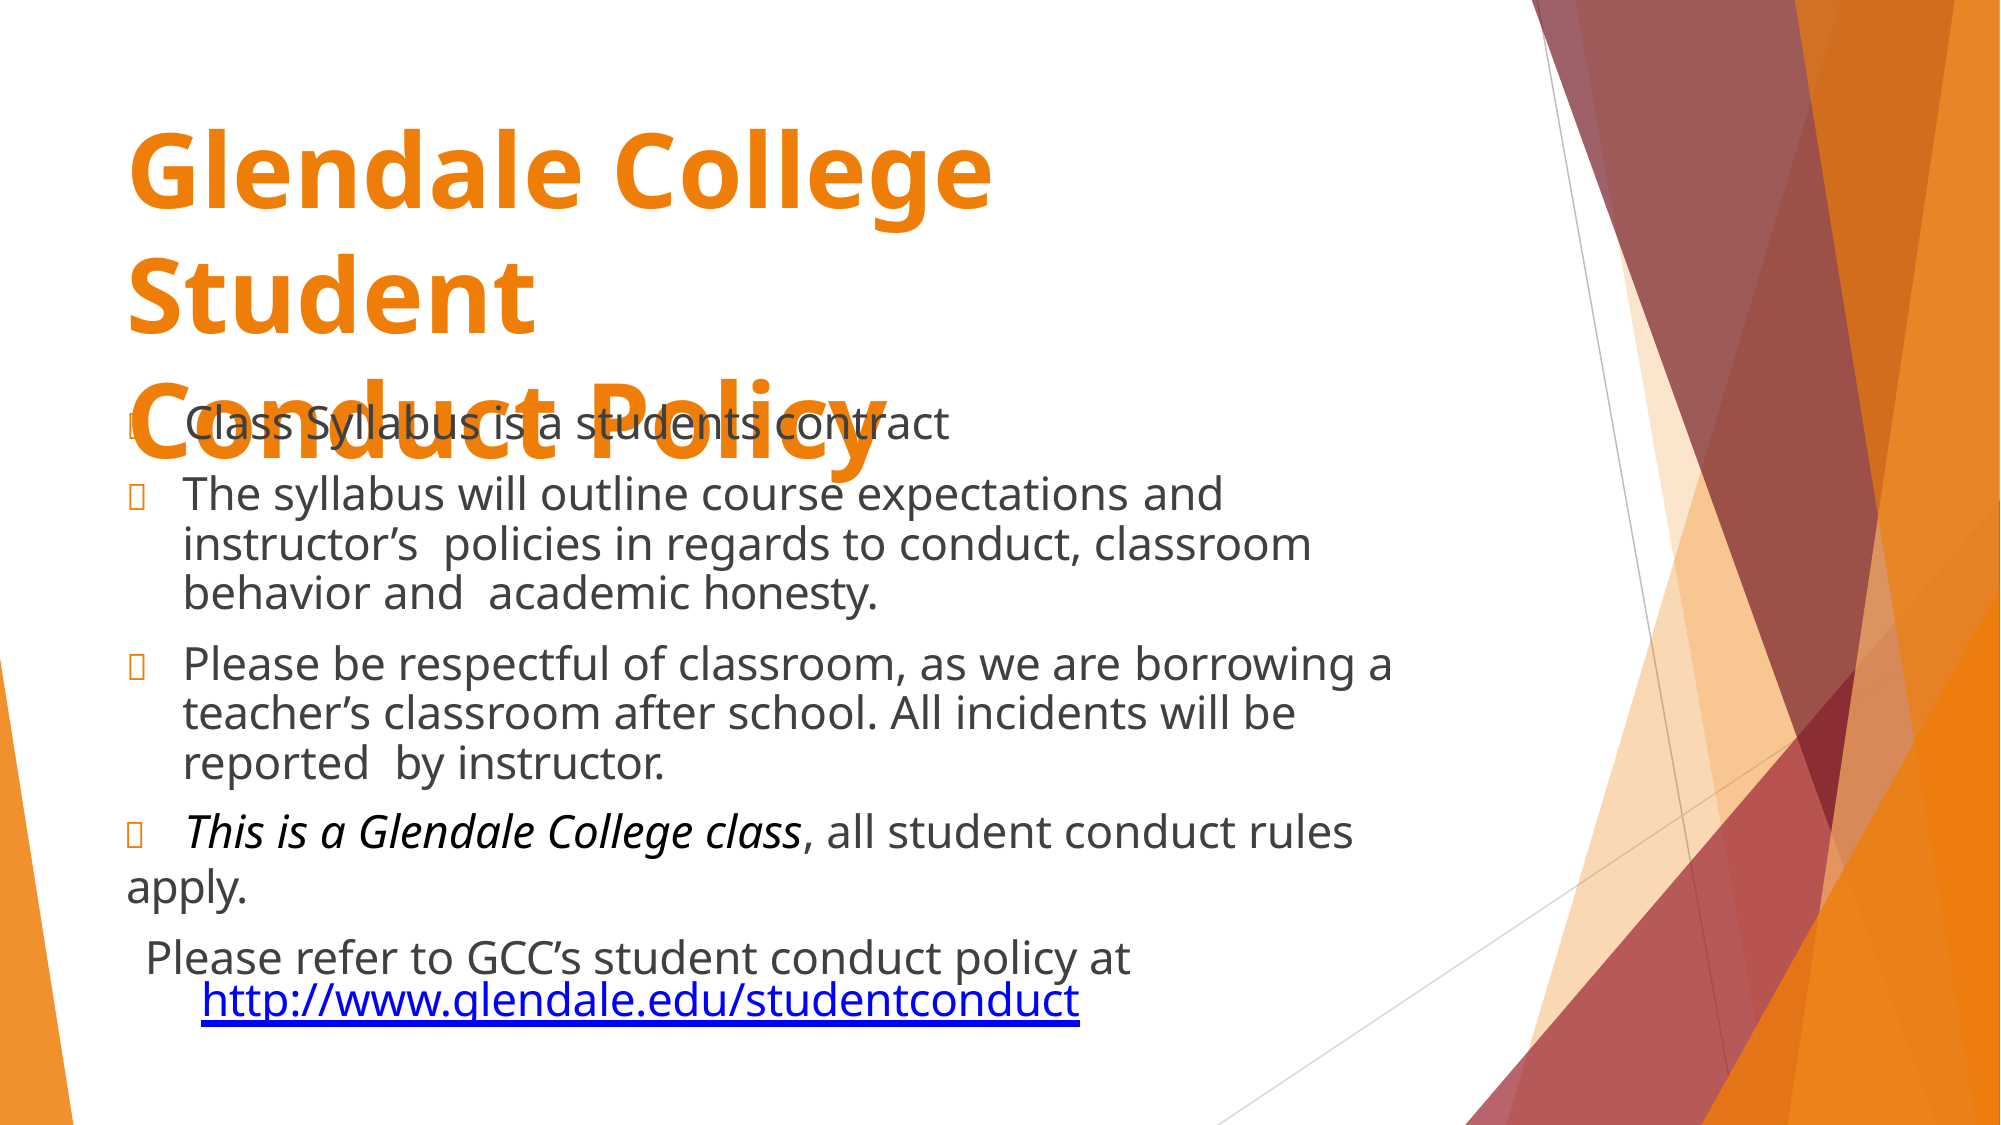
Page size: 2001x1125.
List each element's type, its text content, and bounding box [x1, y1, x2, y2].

title Glendale College Student Conduct Policy [124, 104, 1356, 393]
text_box  Class Syllabus is a students contract  The syllabus will outline course expectations and instructor’s policies in regards to conduct, classroom behavior and academic honesty.  Please be respectful of classroom, as we are borrowing a teacher’s classroom after school. All incidents will be reported by instructor.  This is a Glendale College class, all student conduct rules apply. Please refer to GCC’s student conduct policy at http://www.glendale.edu/studentconduct [124, 393, 1507, 1034]
text_box [0, 658, 74, 1125]
